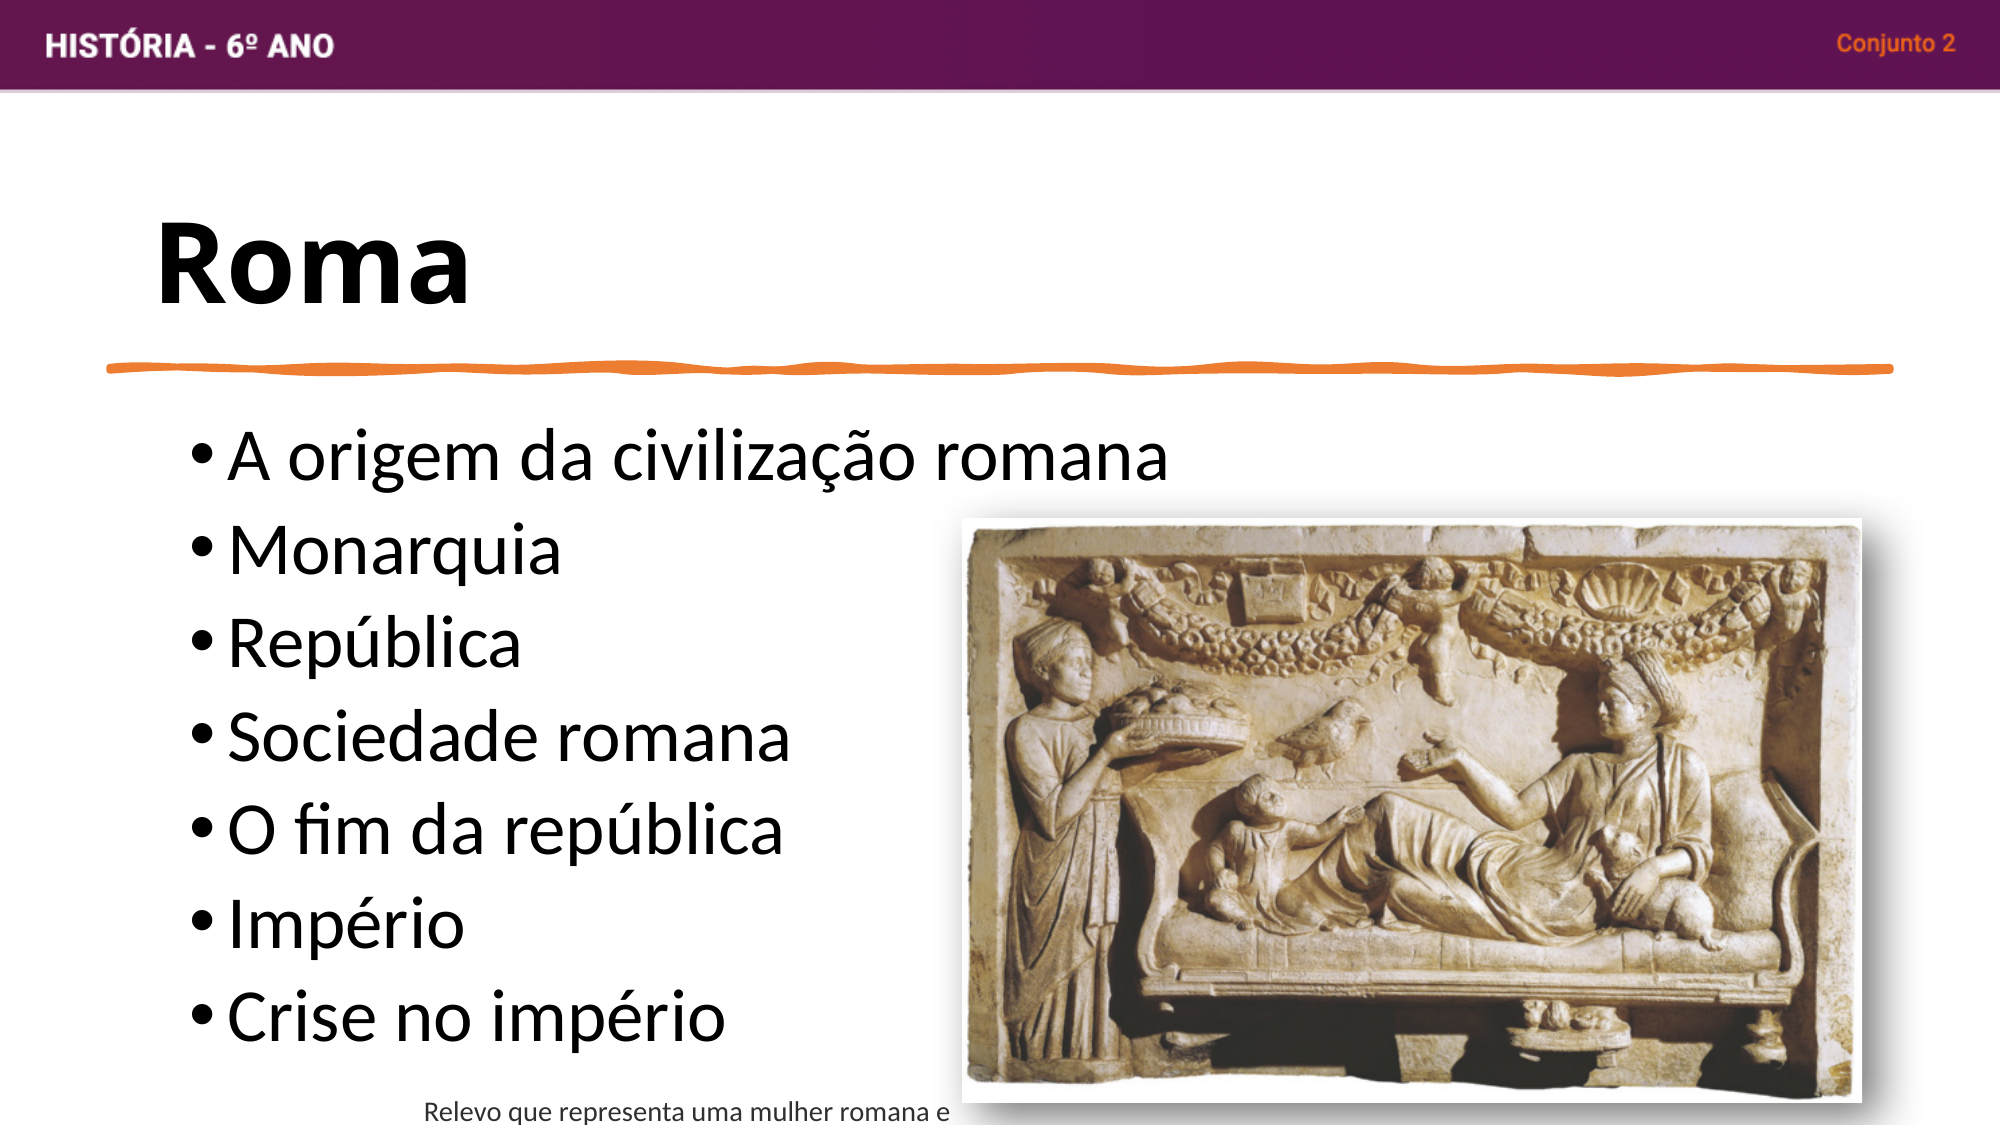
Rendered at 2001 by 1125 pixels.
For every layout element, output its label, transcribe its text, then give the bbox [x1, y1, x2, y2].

title Roma [137, 197, 1863, 338]
text_box Relevo que representa uma mulher romana e seu filho em um banquete, com criada trazendo um cesto de comida, século II. [408, 1085, 977, 1125]
text_box [0, 93, 2000, 1125]
picture [962, 518, 1863, 1103]
picture [0, 0, 2000, 93]
text_box [108, 362, 1892, 375]
text_box A origem da civilização romana Monarquia República Sociedade romana O fim da república Império Crise no império [137, 408, 1192, 1107]
